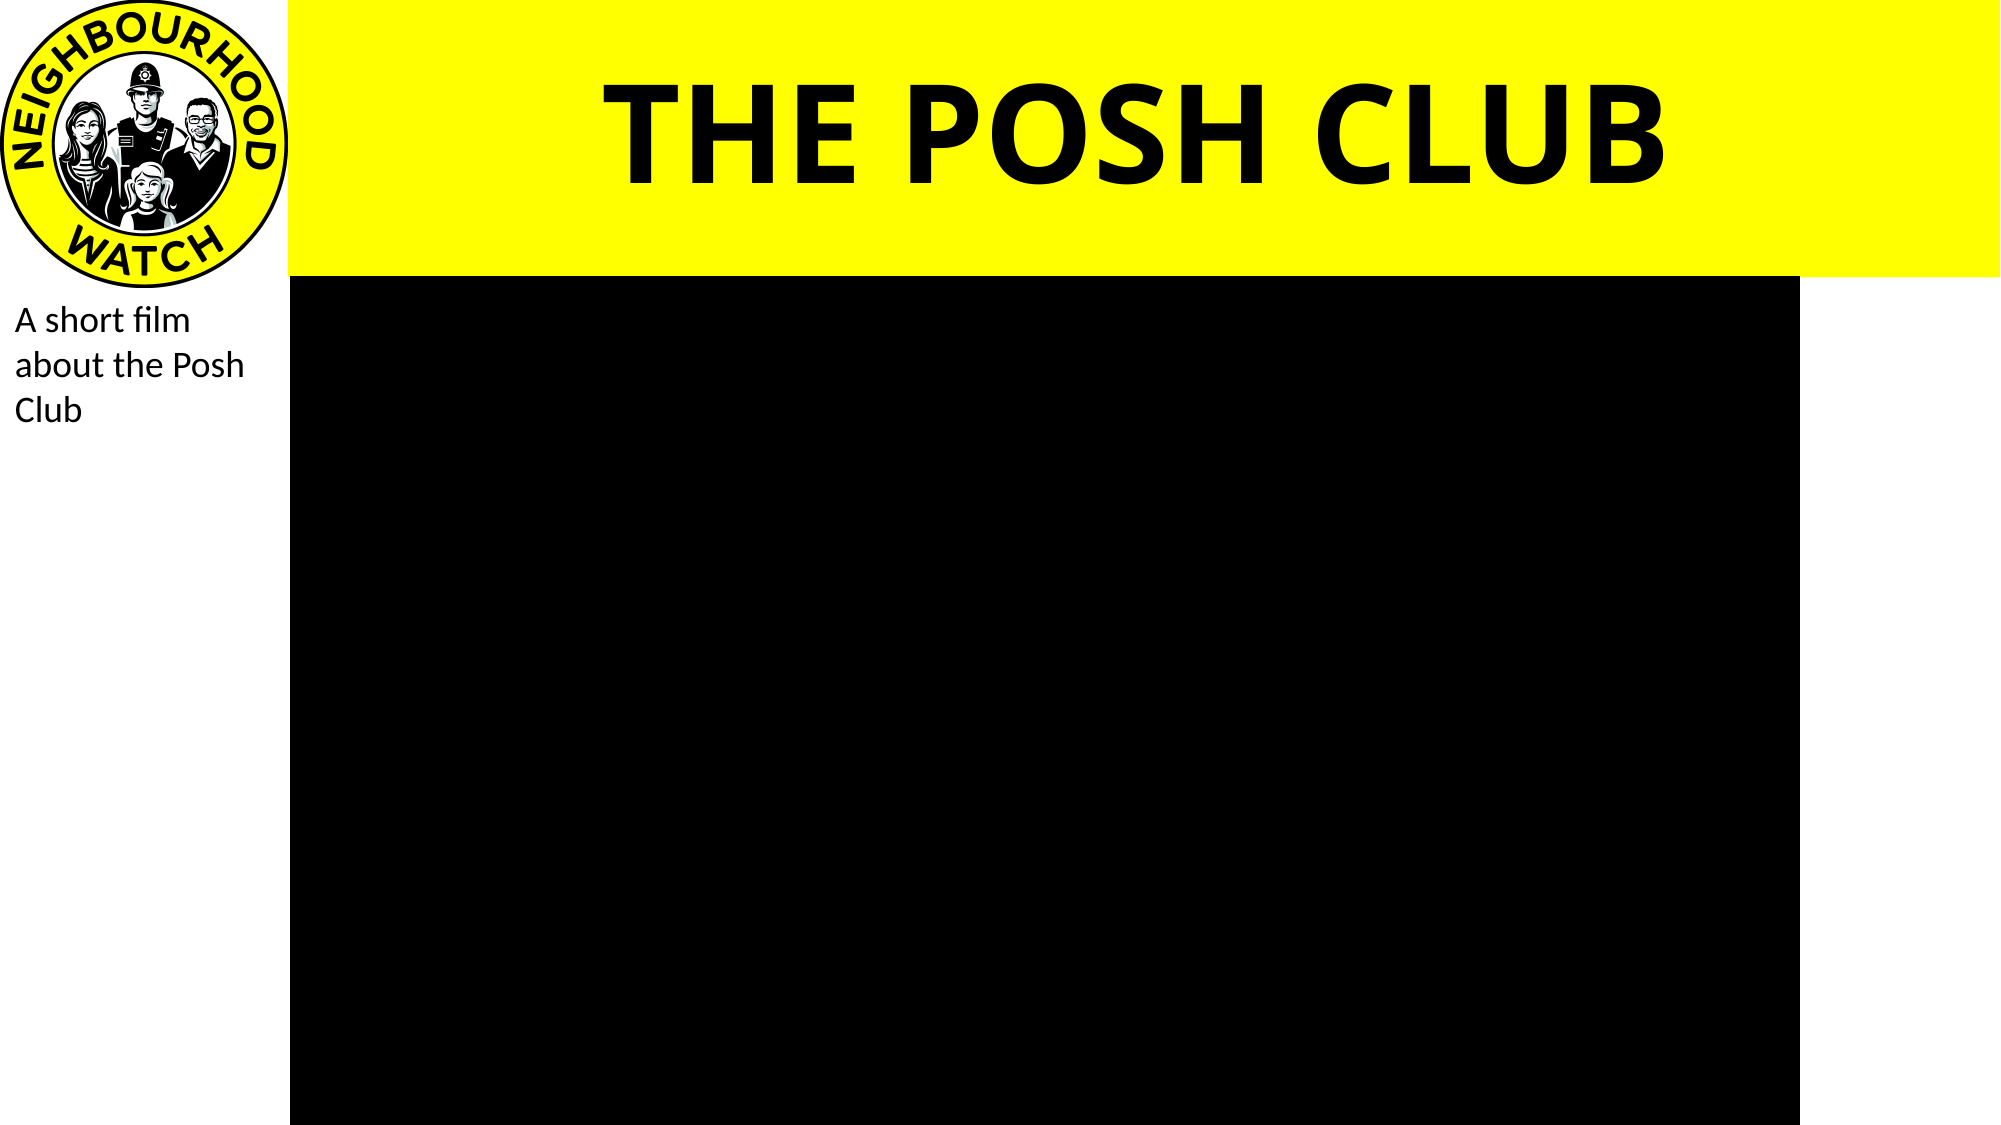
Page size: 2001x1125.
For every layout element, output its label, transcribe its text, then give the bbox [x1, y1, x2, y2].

text_box A short film about the Posh Club [0, 287, 289, 437]
title THE POSH CLUB [288, 0, 2000, 278]
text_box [289, 275, 1800, 1125]
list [0, 0, 288, 288]
